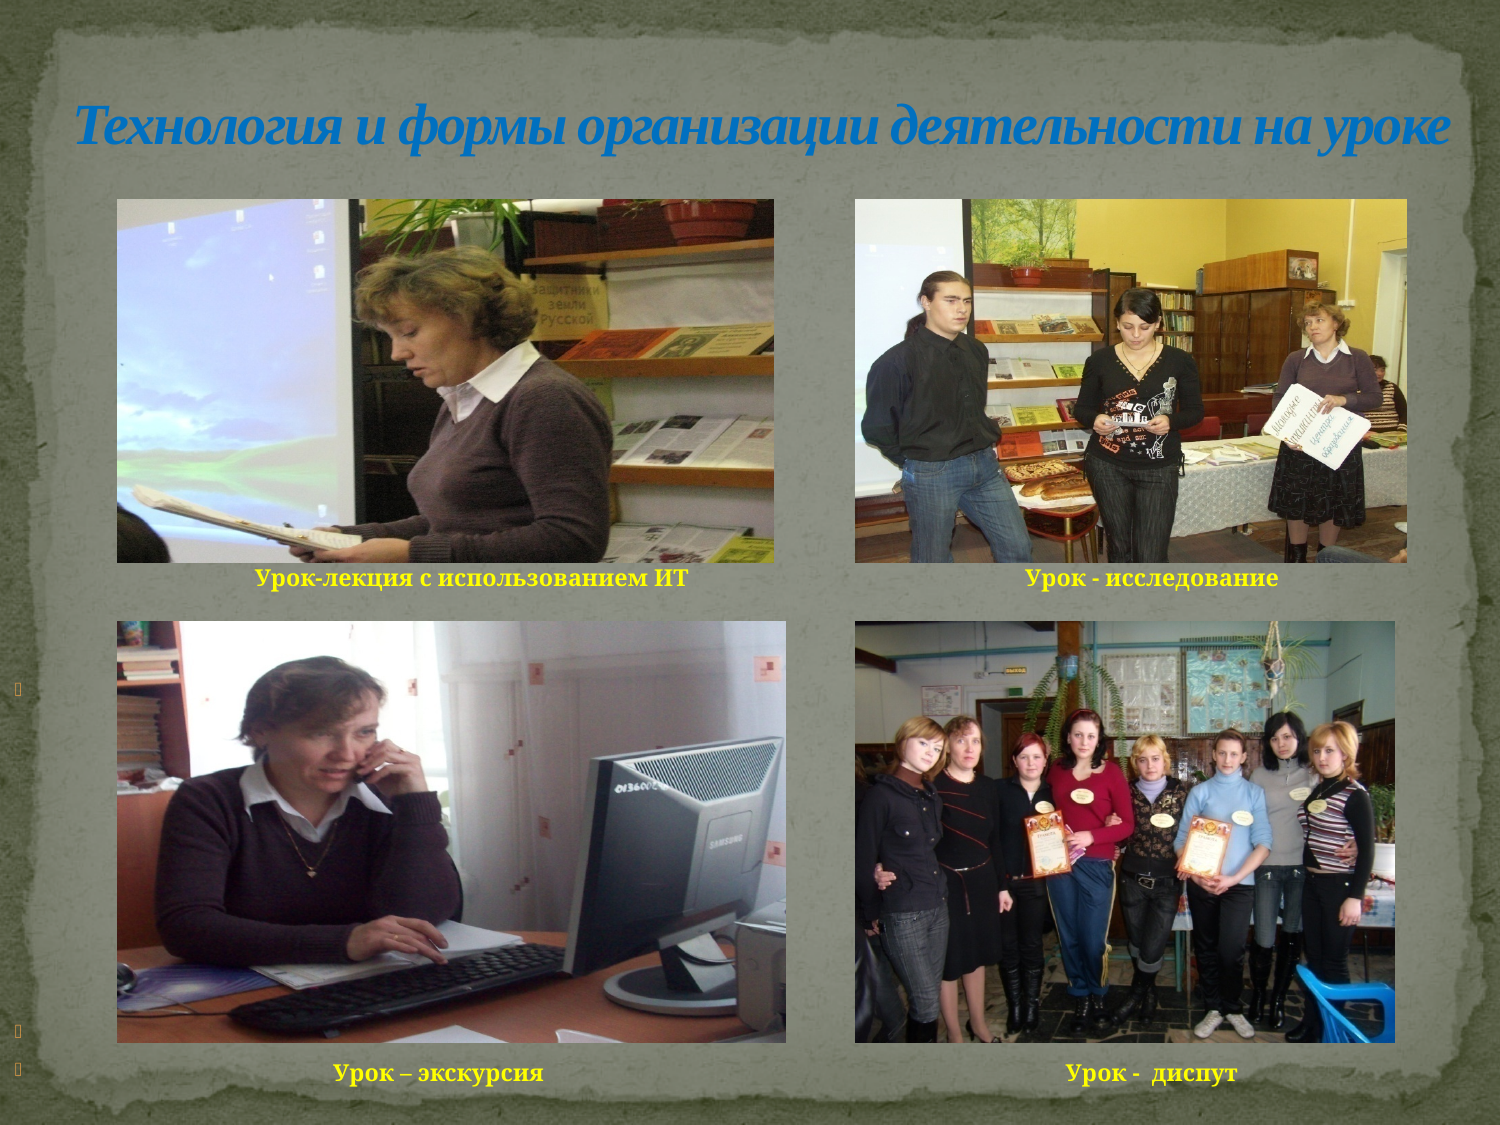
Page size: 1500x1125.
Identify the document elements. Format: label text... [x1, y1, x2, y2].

picture [119, 201, 773, 562]
picture [858, 202, 1405, 561]
picture [858, 623, 1393, 1041]
title Технология и формы организации деятельности на уроке [49, 74, 1475, 165]
picture [119, 622, 785, 1042]
list Урок-лекция с использованием ИТ Урок - исследование Урок – экскурсия Урок - диспут [0, 175, 1475, 1102]
